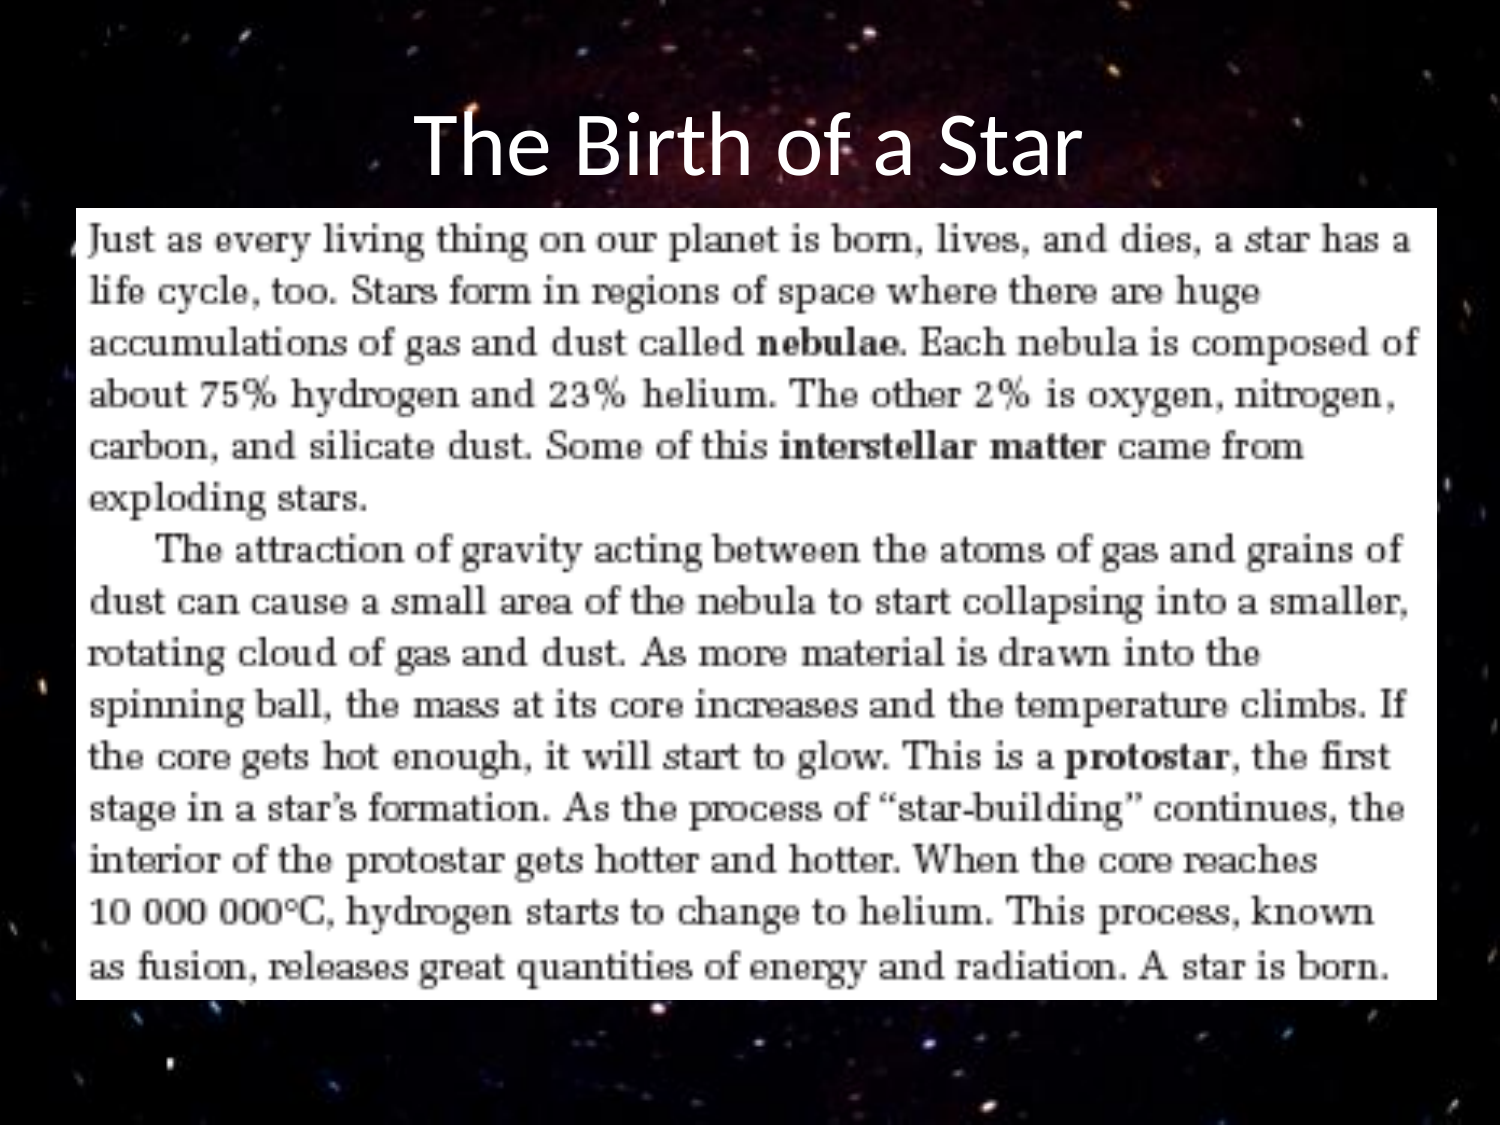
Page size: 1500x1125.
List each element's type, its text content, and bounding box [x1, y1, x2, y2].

picture [0, 0, 1500, 1125]
title The Birth of a Star [75, 45, 1425, 207]
